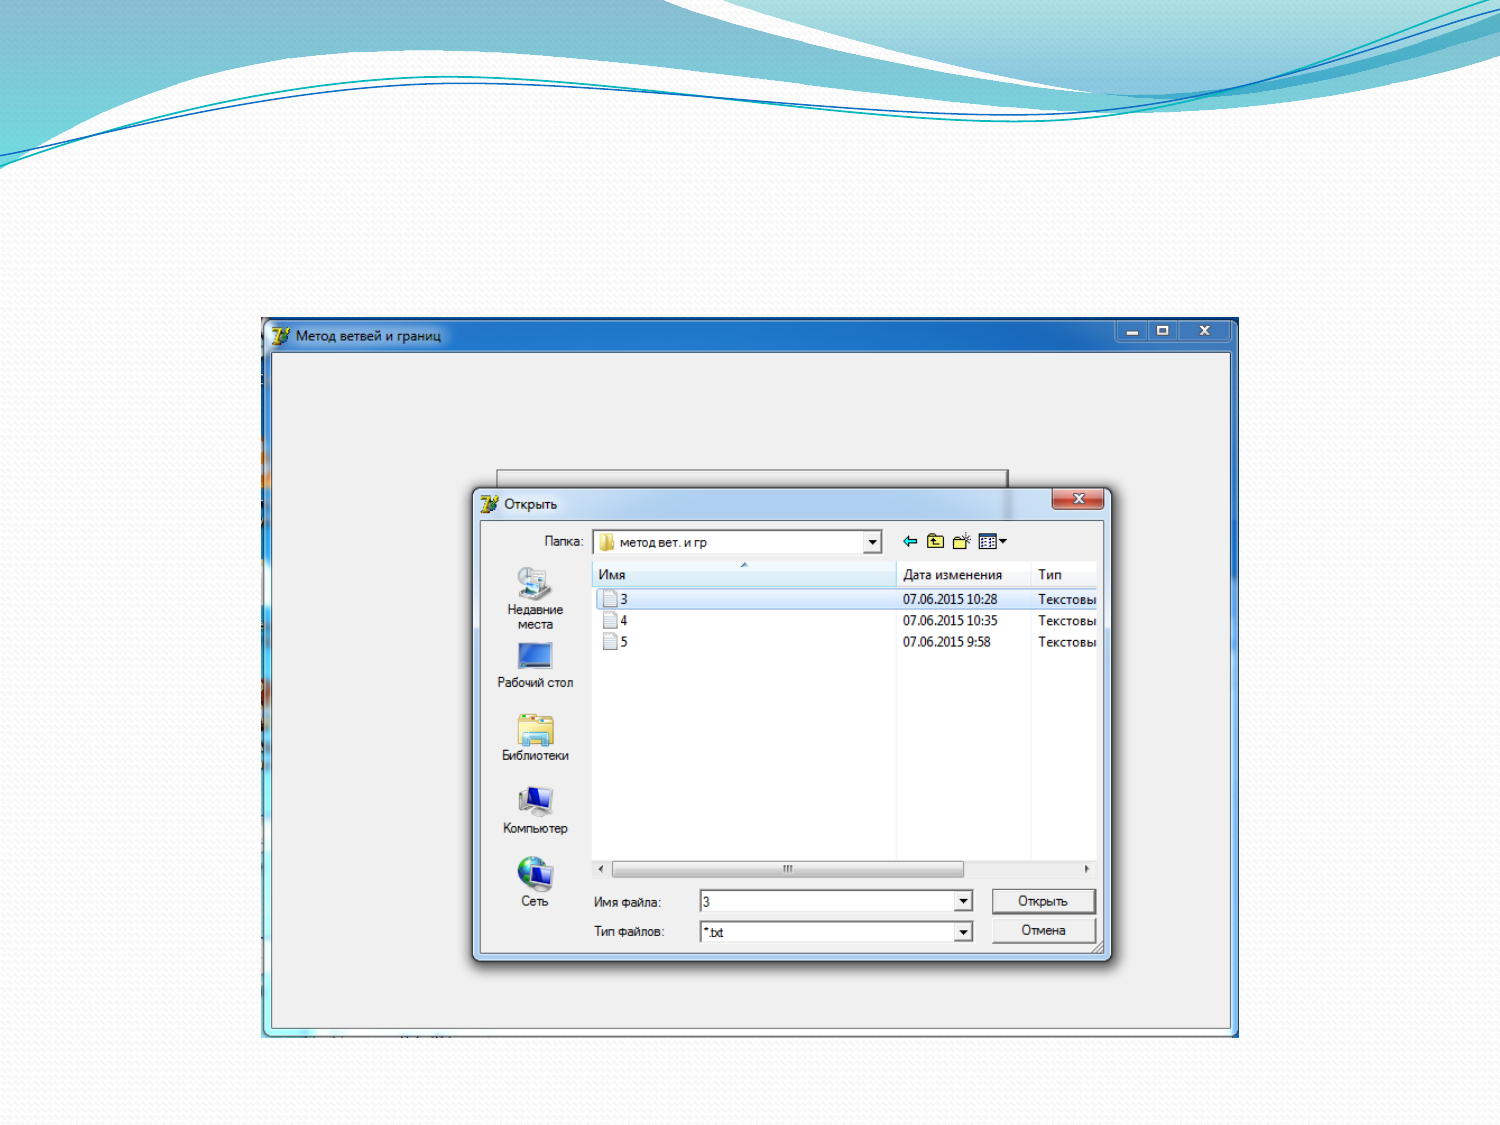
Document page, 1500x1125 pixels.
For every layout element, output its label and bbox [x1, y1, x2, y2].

list [261, 317, 1239, 1038]
